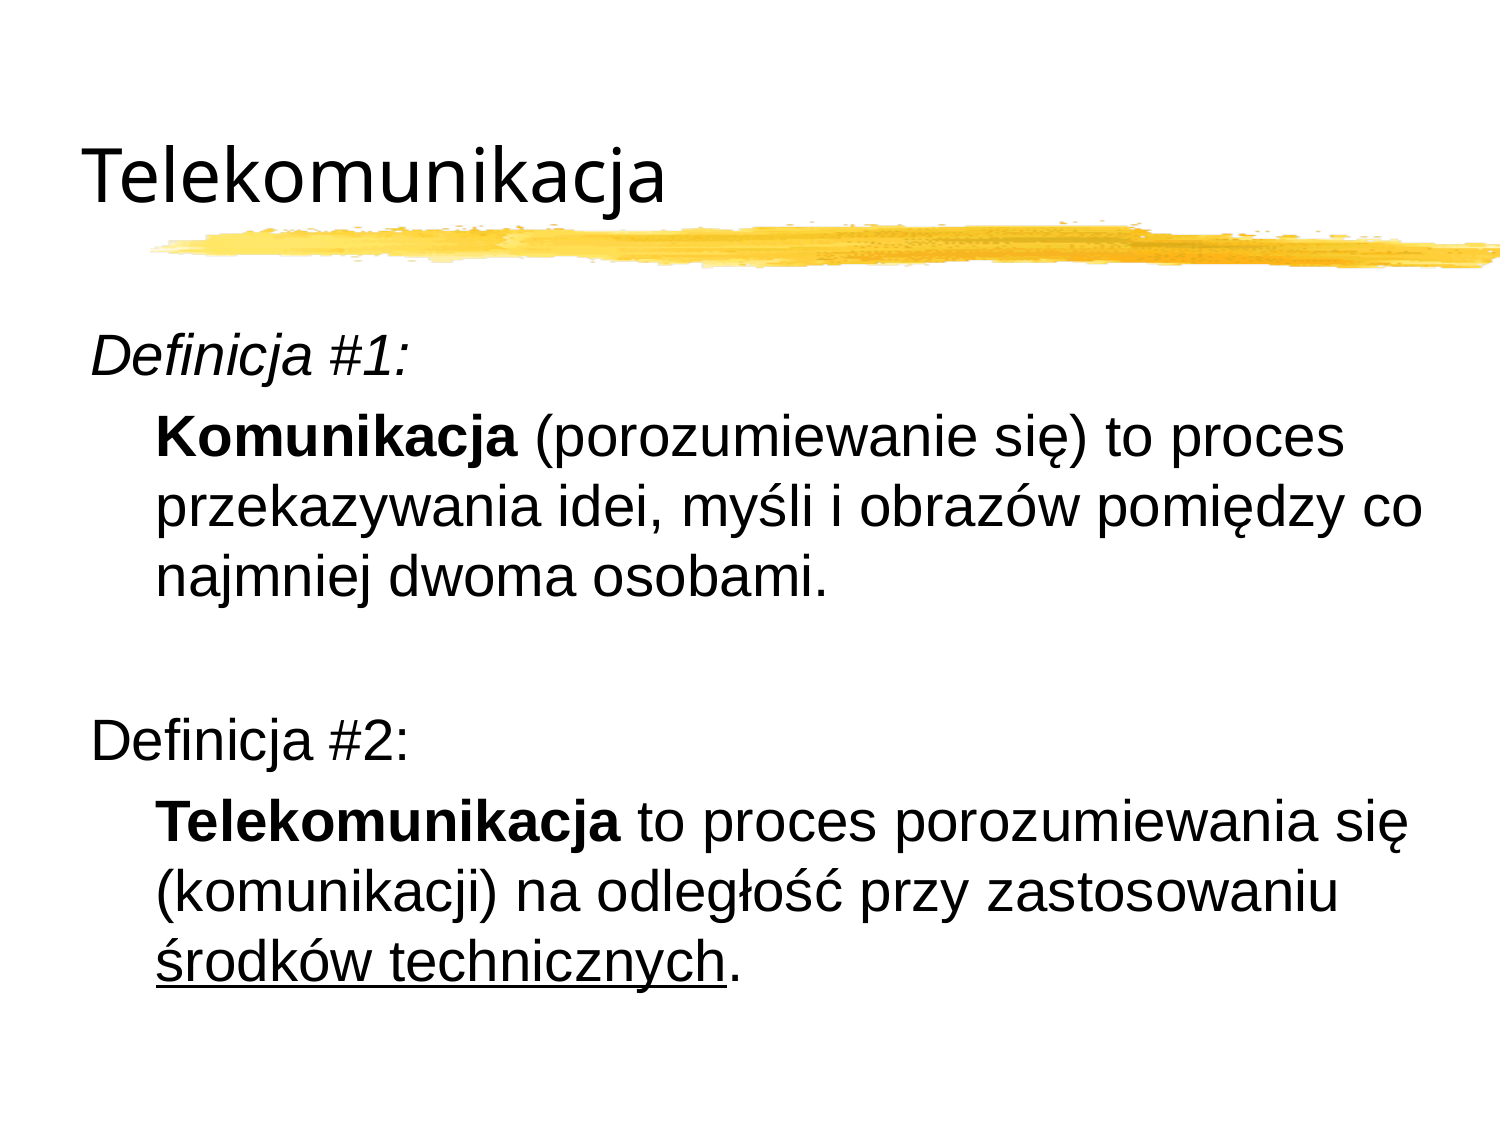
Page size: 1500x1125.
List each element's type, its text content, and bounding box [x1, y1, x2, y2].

list Definicja #1: Komunikacja (porozumiewanie się) to proces przekazywania idei, myśli i obrazów pomiędzy co najmniej dwoma osobami. Definicja #2: Telekomunikacja to proces porozumiewania się (komunikacji) na odległość przy zastosowaniu środków technicznych. [75, 309, 1447, 994]
picture [150, 215, 1500, 279]
title Telekomunikacja [66, 37, 1342, 225]
